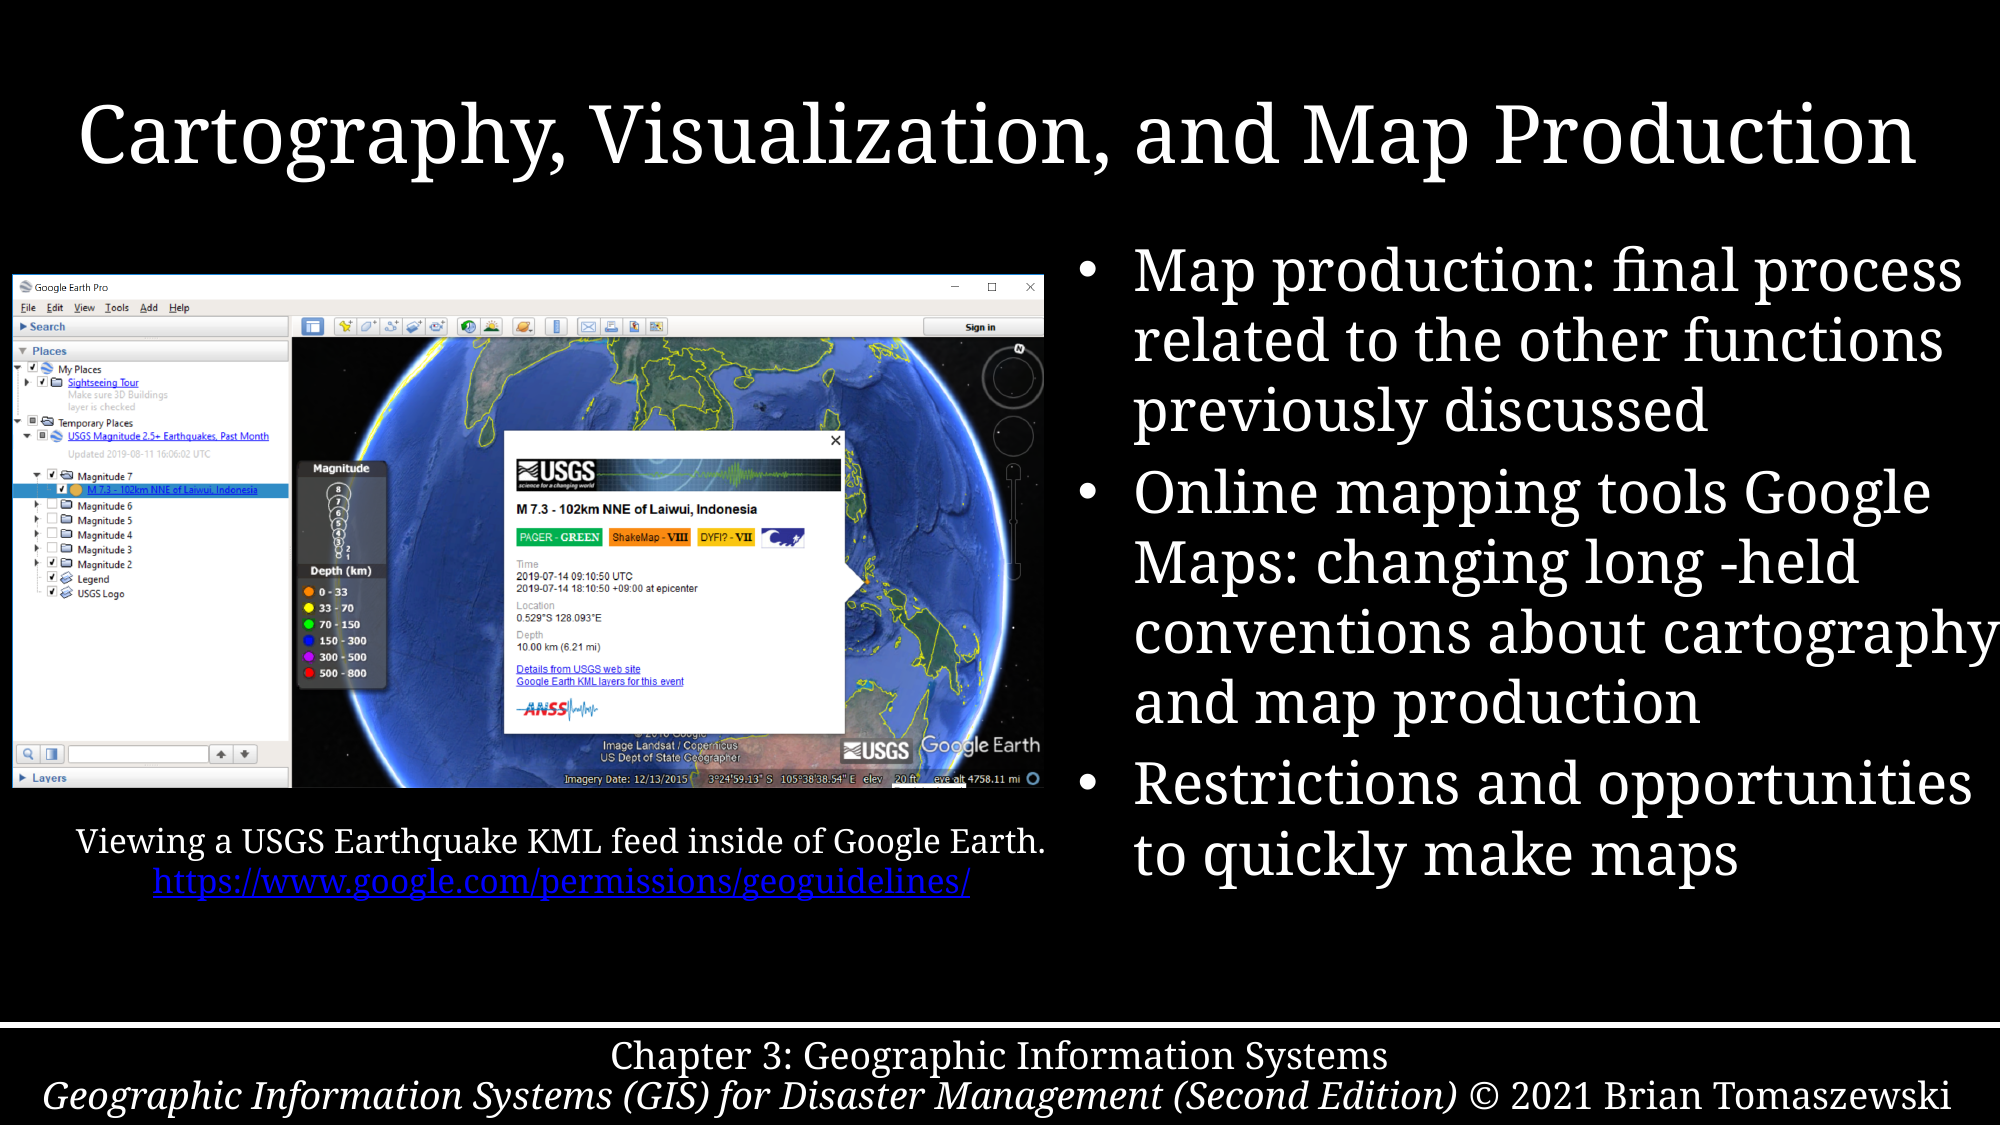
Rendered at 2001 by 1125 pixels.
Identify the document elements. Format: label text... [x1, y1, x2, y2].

text_box Viewing a USGS Earthquake KML feed inside of Google Earth. https://www.google.com/permissions/geoguidelines/ [61, 812, 1062, 913]
picture [12, 274, 1044, 788]
list Map production: final process related to the other functions previously discussed Online mapping tools Google Maps: changing long -held conventions about cartography and map production Restrictions and opportunities to quickly make maps [1062, 226, 2000, 751]
title Cartography, Visualization, and Map Production [0, 37, 2000, 225]
